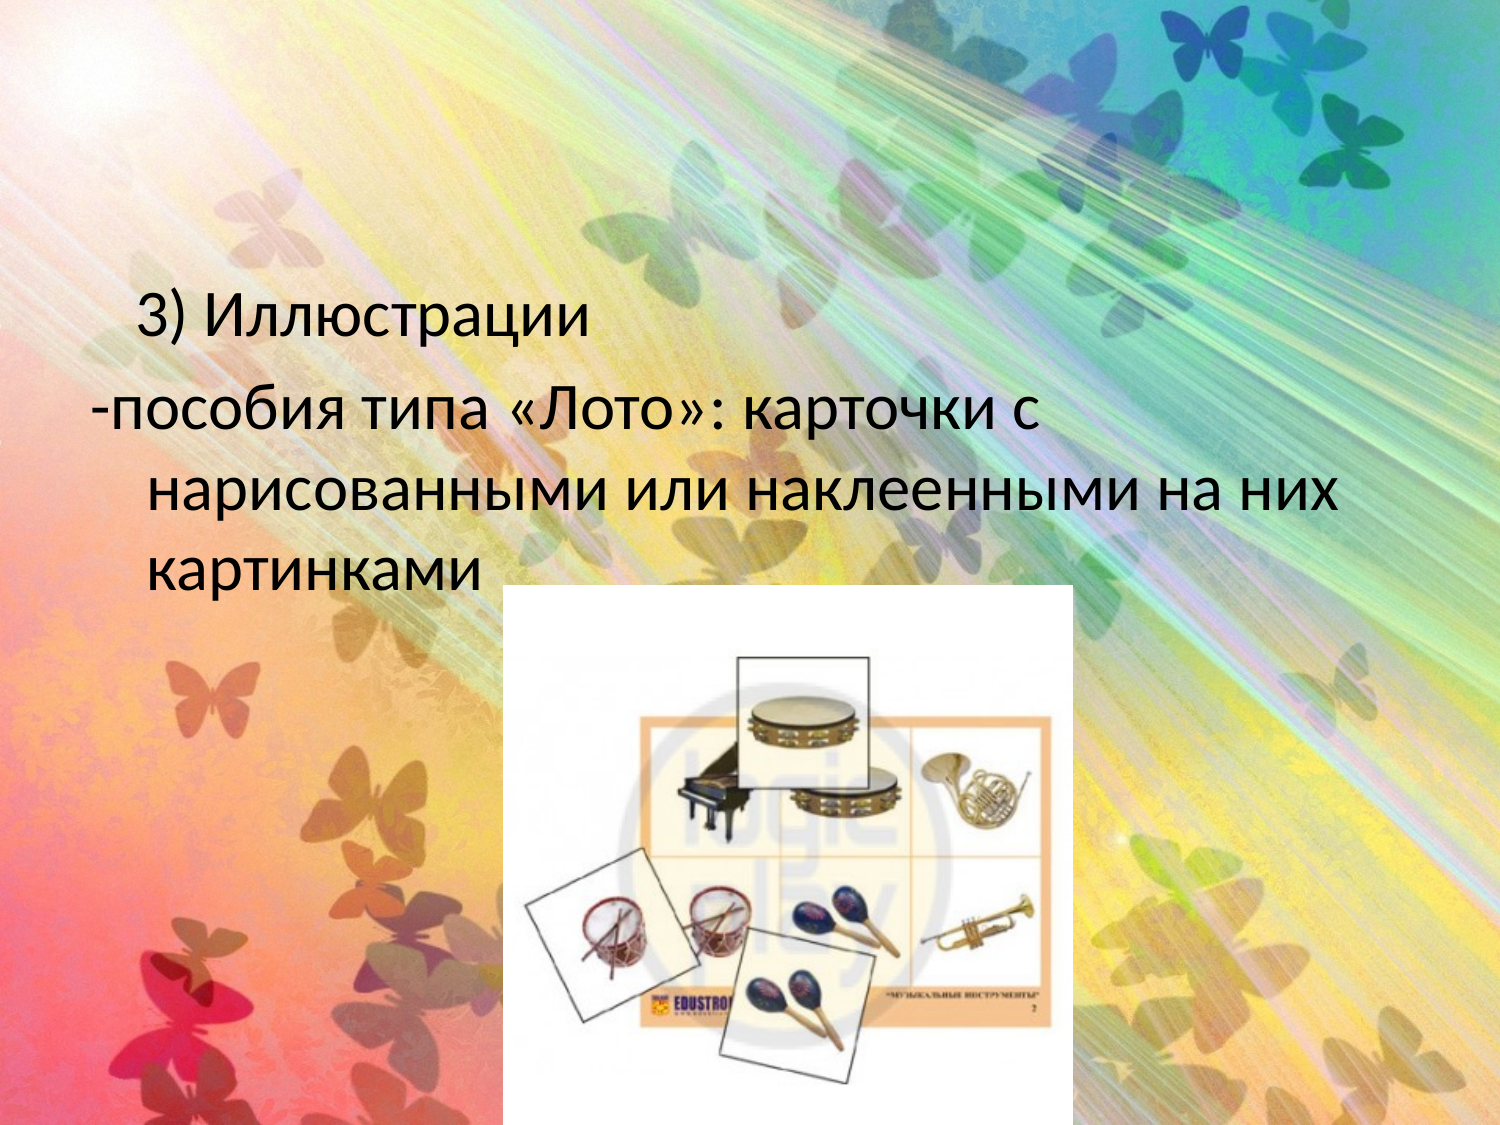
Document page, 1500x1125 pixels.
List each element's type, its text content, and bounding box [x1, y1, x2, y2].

list 3) Иллюстрации -пособия типа «Лото»: карточки с нарисованными или наклеенными на них картинками [75, 262, 1425, 1005]
picture [0, 0, 1500, 1125]
